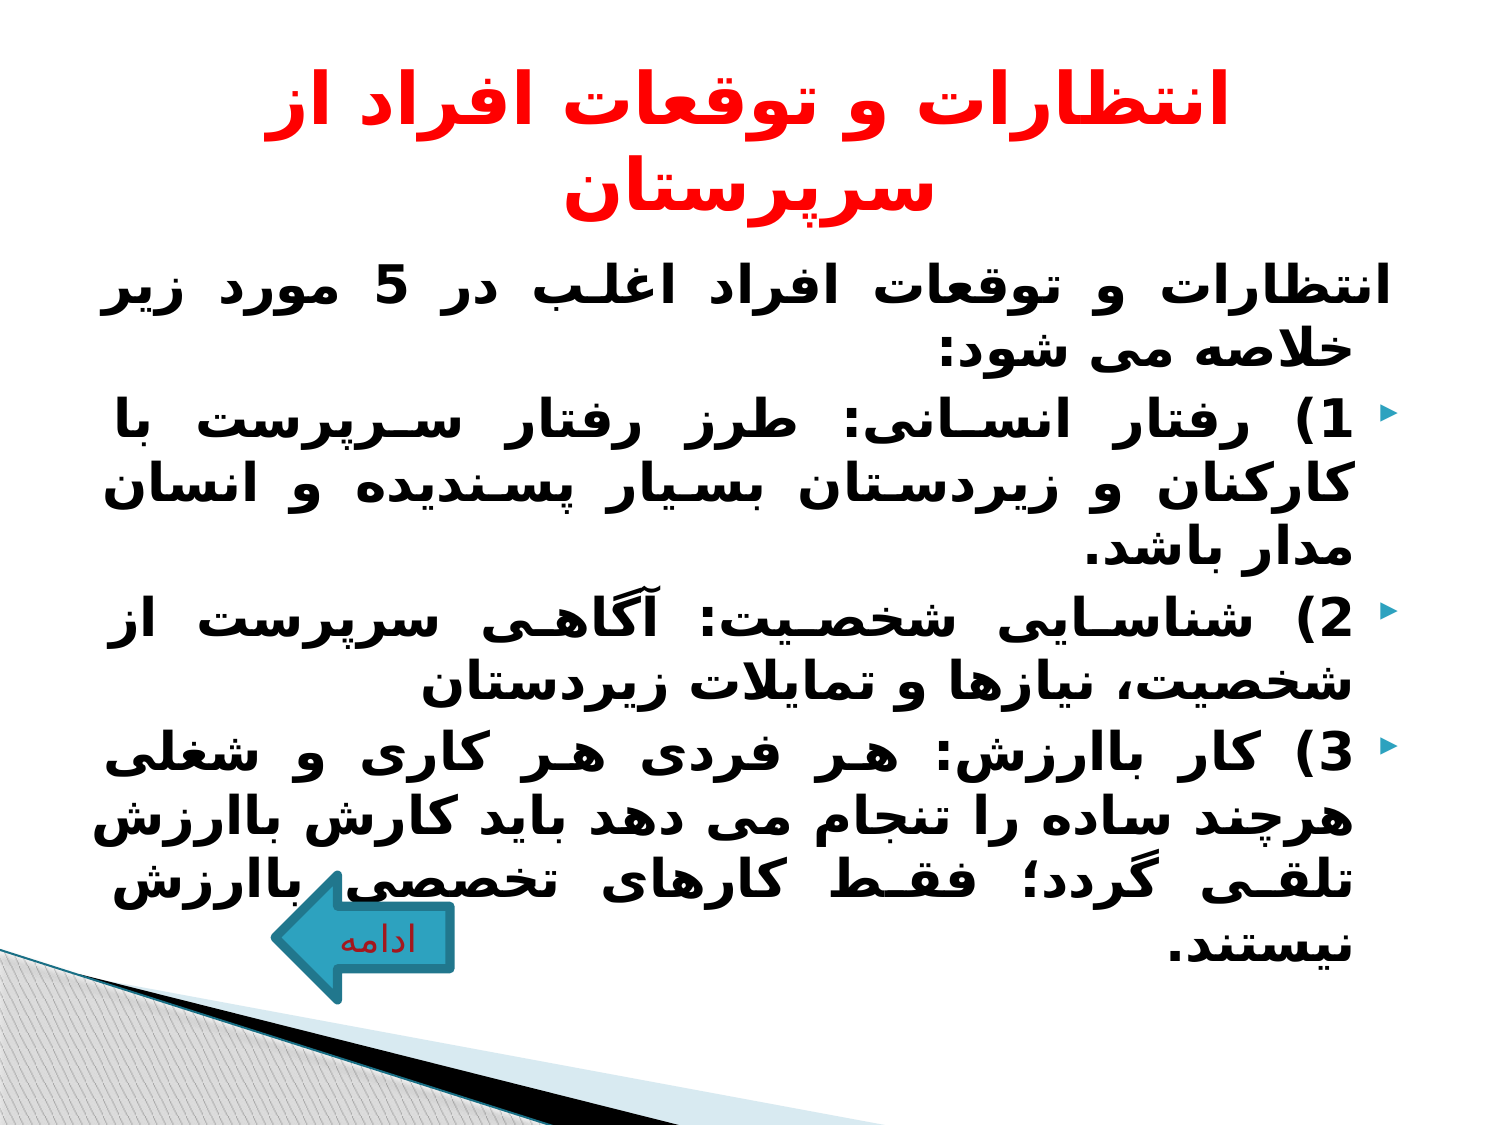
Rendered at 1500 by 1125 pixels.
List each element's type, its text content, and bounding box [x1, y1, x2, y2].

list انتظارات و توقعات افراد اغلب در 5 مورد زیر خلاصه می شود: 1) رفتار انسانی: طرز رفتار سرپرست با کارکنان و زیردستان بسیار پسندیده و انسان مدار باشد. 2) شناسایی شخصیت: آگاهی سرپرست از شخصیت، نیازها و تمایلات زیردستان 3) کار باارزش: هر فردی هر کاری و شغلی هرچند ساده را تنجام می دهد باید کارش باارزش تلقی گردد؛ فقط کارهای تخصصی باارزش نیستند. [75, 243, 1425, 986]
title انتظارات و توقعات افراد از سرپرستان [75, 45, 1425, 233]
text_box ادامه [270, 870, 455, 1005]
